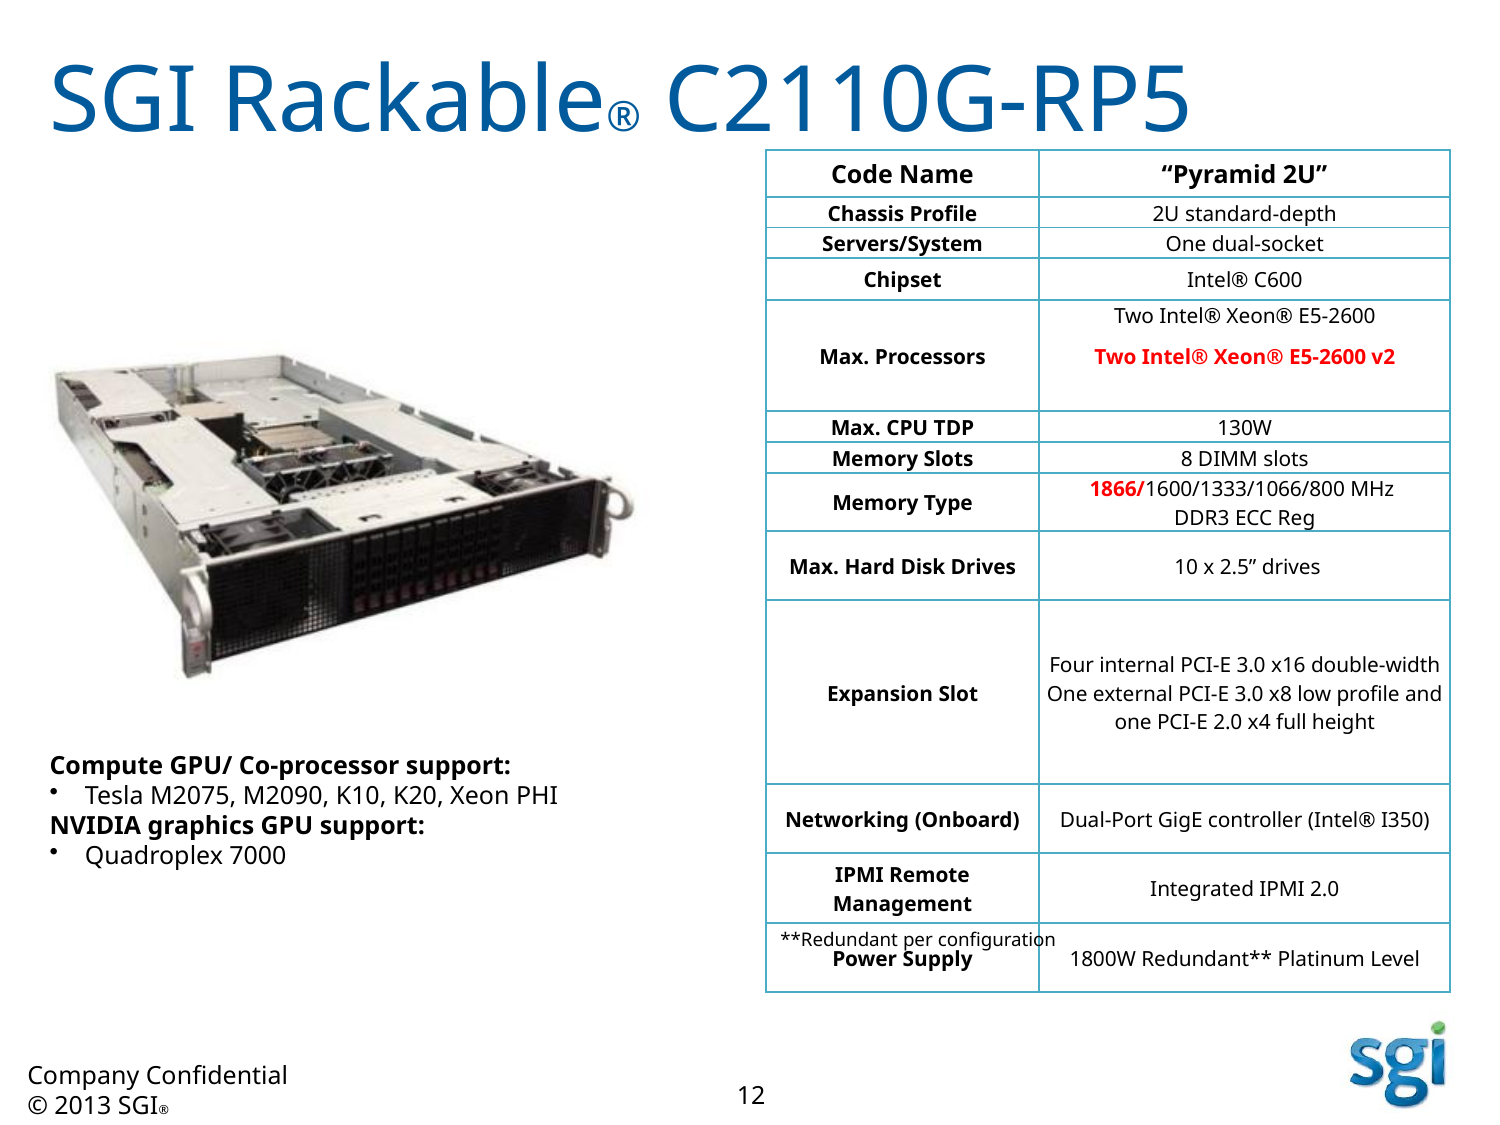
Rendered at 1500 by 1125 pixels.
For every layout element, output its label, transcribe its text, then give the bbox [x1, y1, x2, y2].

table_cell Integrated IPMI 2.0 [1040, 854, 1449, 922]
table_cell Chassis Profile [767, 198, 1038, 227]
table_cell 2U standard-depth [1040, 198, 1449, 227]
table_cell Intel® C600 [1040, 259, 1449, 299]
table_cell 1866/1600/1333/1066/800 MHz DDR3 ECC Reg [1040, 474, 1449, 530]
table_cell Max. Processors [767, 301, 1038, 410]
table_cell Memory Slots [767, 443, 1038, 472]
table_cell Power Supply [767, 958, 1038, 991]
text_box Compute GPU/ Co-processor support: Tesla M2075, M2090, K10, K20, Xeon PHI NVIDIA graphics GPU support: Quadroplex 7000 [34, 742, 735, 877]
table_cell Max. CPU TDP [767, 412, 1038, 441]
table_cell Max. Hard Disk Drives [767, 532, 1038, 599]
table_cell Expansion Slot [767, 601, 1038, 783]
table_cell One dual-socket [1040, 228, 1449, 257]
table_cell IPMI Remote Management [767, 854, 1038, 920]
table_cell 8 DIMM slots [1040, 443, 1449, 472]
picture [1328, 1011, 1464, 1120]
table_cell Dual-Port GigE controller (Intel® I350) [1040, 785, 1449, 852]
picture [24, 341, 651, 686]
table_cell Chipset [767, 259, 1038, 299]
table_cell Networking (Onboard) [767, 785, 1038, 852]
list SGI Rackable® C2110G-RP5 [34, 32, 1427, 165]
table_cell 1800W Redundant** Platinum Level [1040, 924, 1449, 991]
table_cell 10 x 2.5” drives [1040, 532, 1449, 599]
table_cell Two Intel® Xeon® E5-2600 Two Intel® Xeon® E5-2600 v2 [1040, 301, 1449, 410]
text_box **Redundant per configuration [765, 920, 1439, 958]
table_cell Memory Type [767, 474, 1038, 530]
table_header “Pyramid 2U” [1040, 151, 1449, 196]
table_header Code Name [767, 165, 1038, 196]
table_cell Four internal PCI-E 3.0 x16 double-width One external PCI-E 3.0 x8 low profile and one PCI-E 2.0 x4 full height [1040, 601, 1449, 783]
table_cell 130W [1040, 412, 1449, 441]
table_cell Servers/System [767, 228, 1038, 257]
